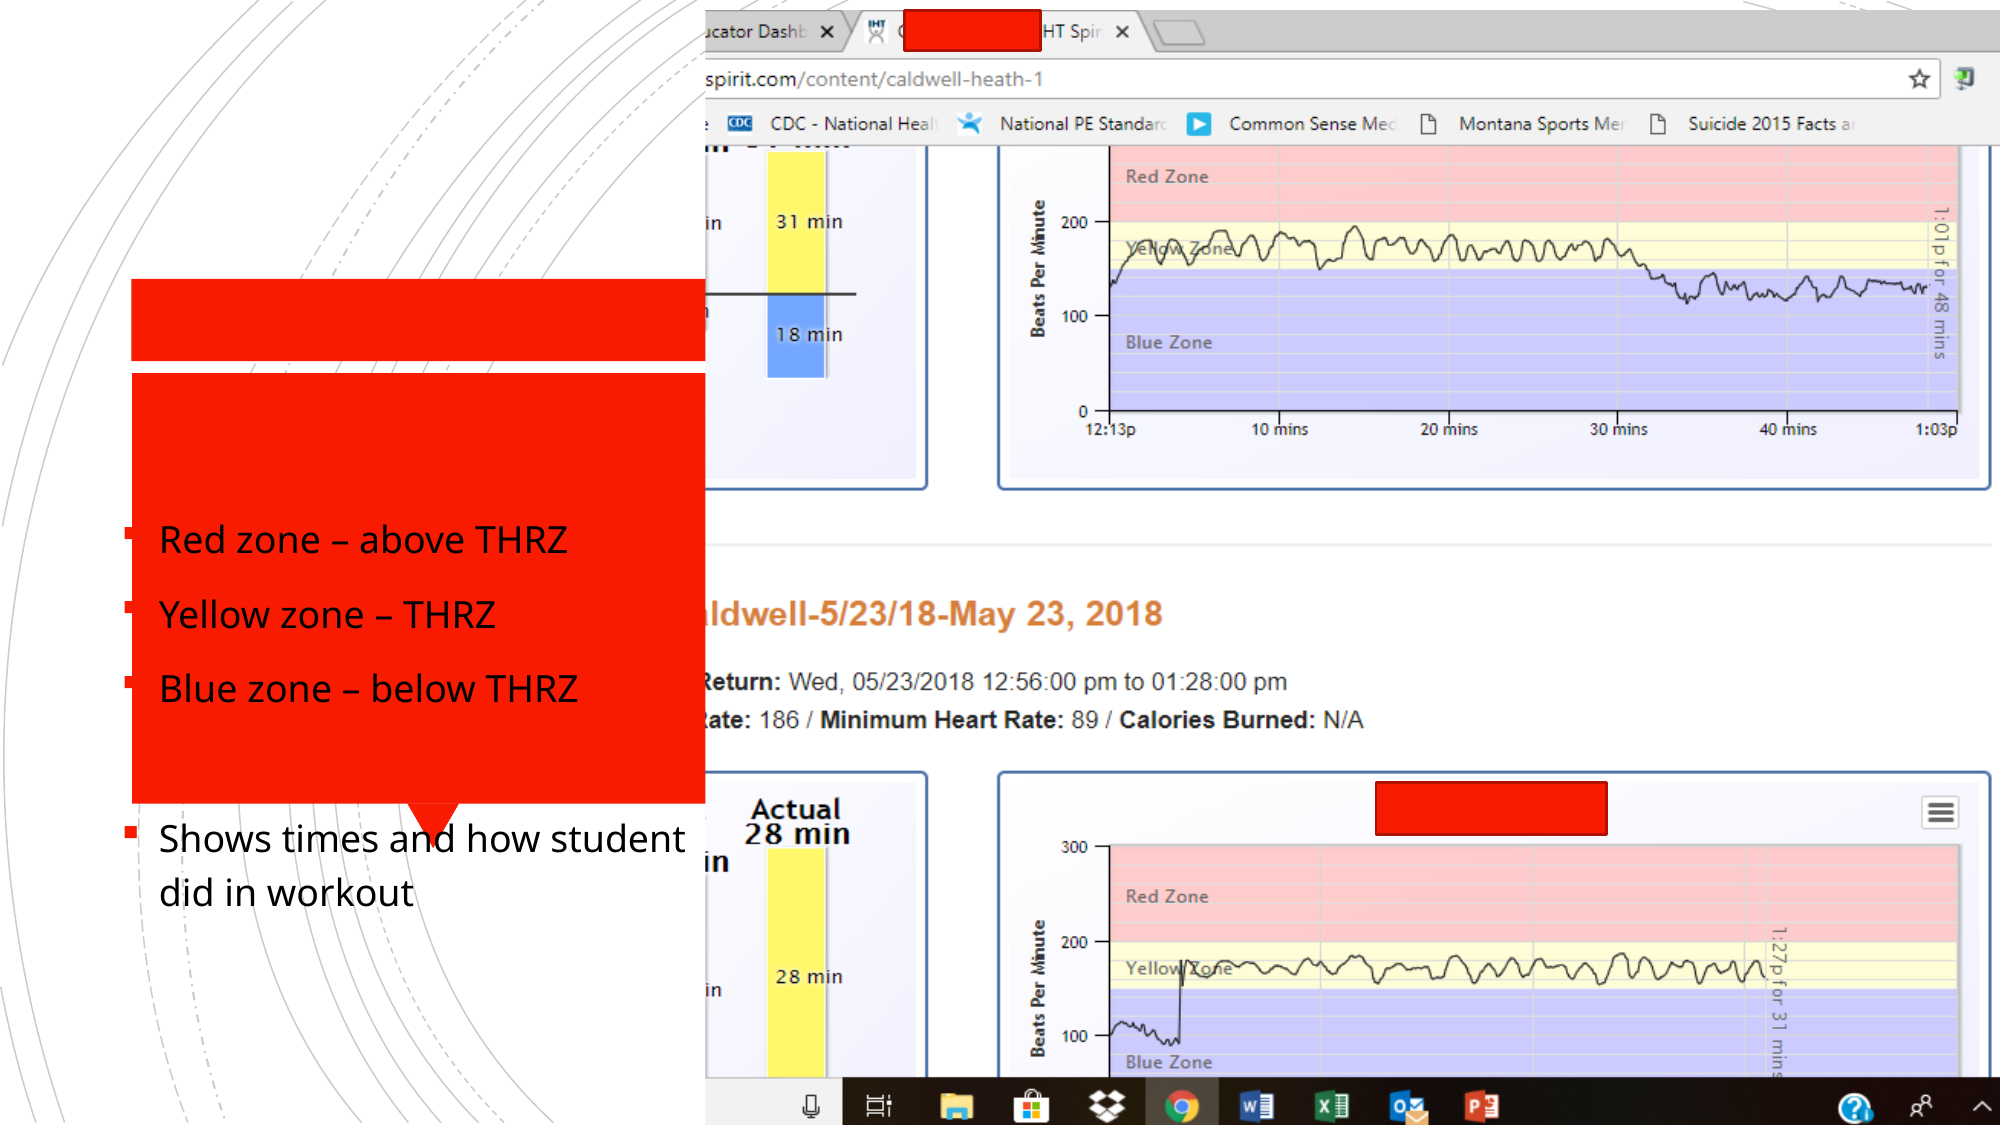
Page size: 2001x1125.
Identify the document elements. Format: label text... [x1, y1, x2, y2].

picture [705, 9, 2000, 1125]
list Red zone – above THRZ Yellow zone – THRZ Blue zone – below THRZ Shows times and how student did in workout [106, 399, 705, 1021]
